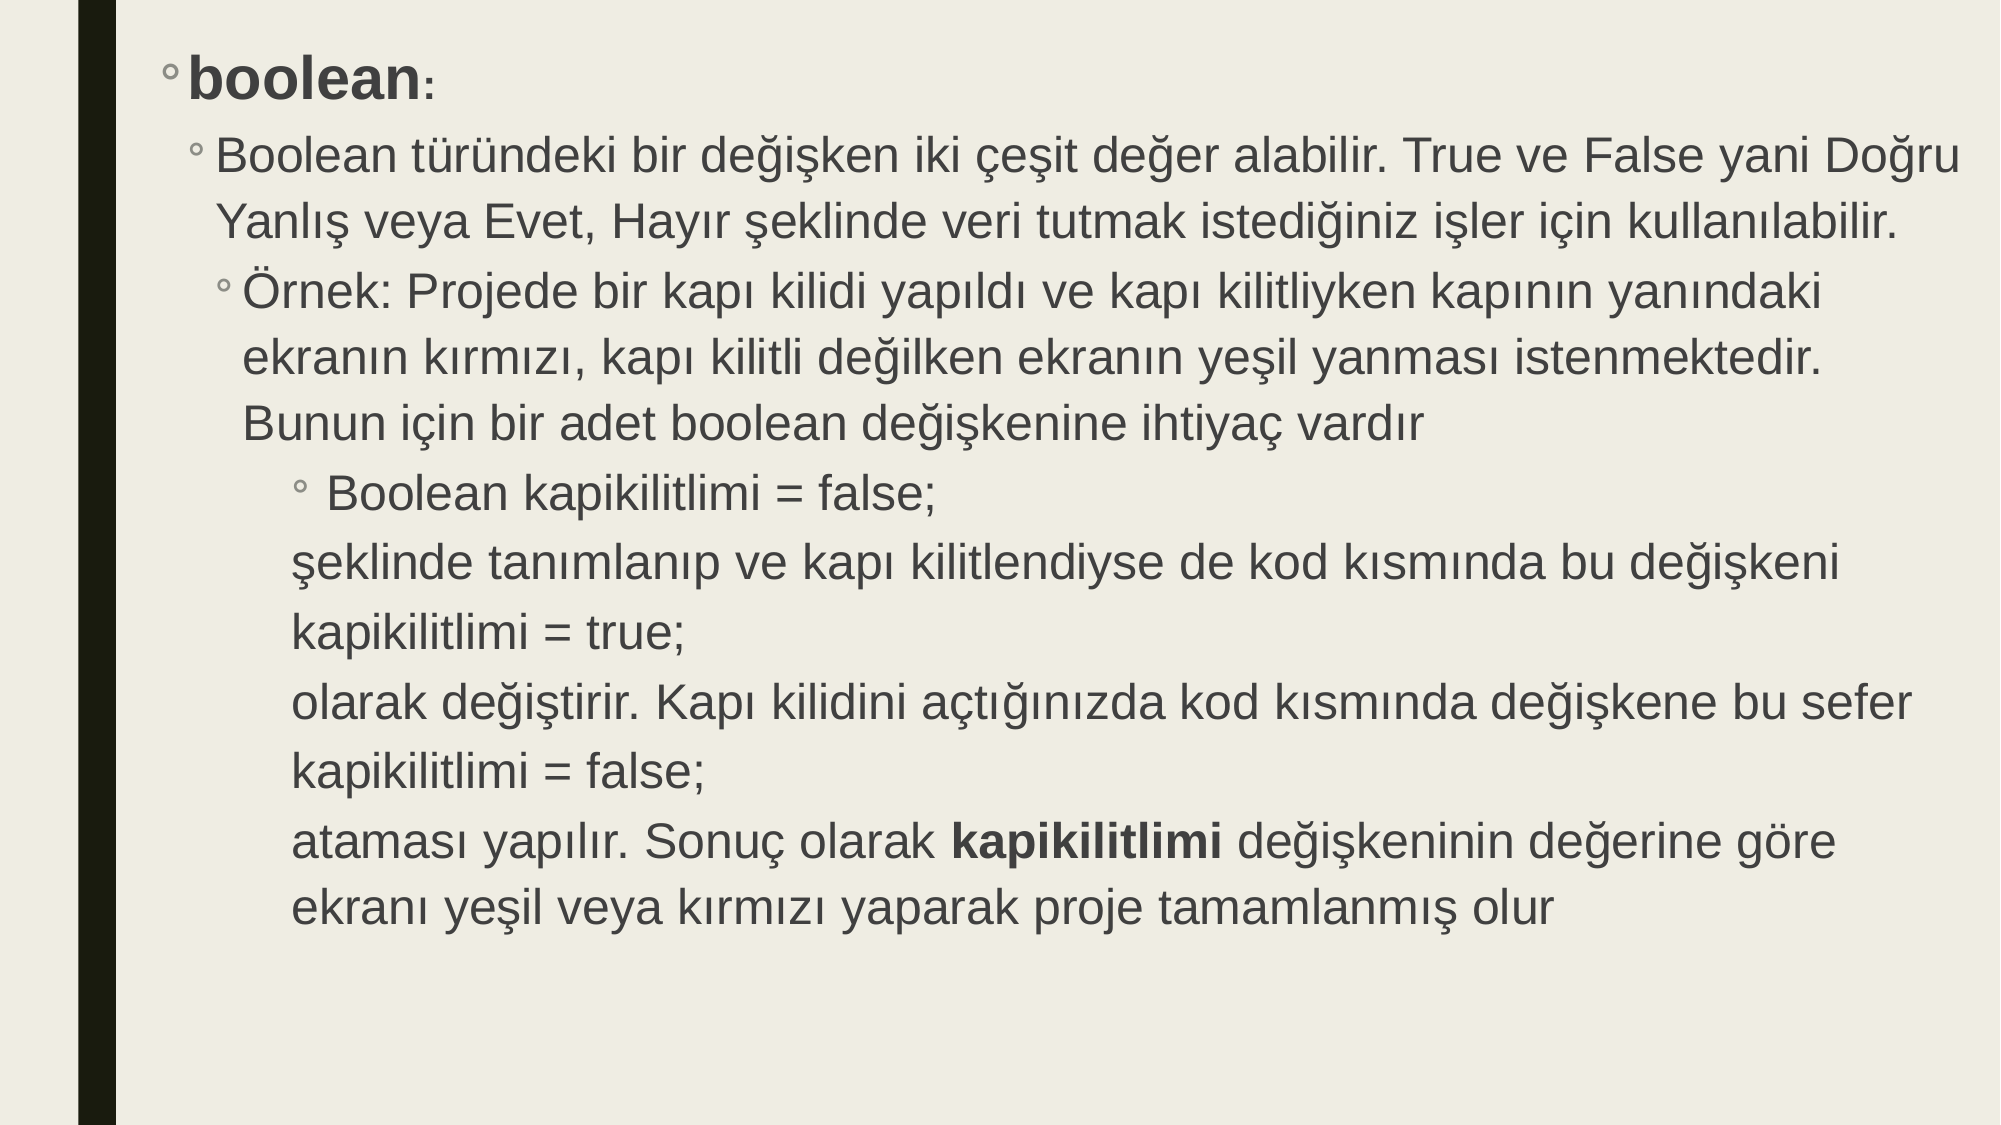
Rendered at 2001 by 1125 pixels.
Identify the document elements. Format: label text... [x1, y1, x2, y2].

text_box boolean: Boolean türündeki bir değişken iki çeşit değer alabilir. True ve False yani Doğru Yanlış veya Evet, Hayır şeklinde veri tutmak istediğiniz işler için kullanılabilir. Örnek: Projede bir kapı kilidi yapıldı ve kapı kilitliyken kapının yanındaki ekranın kırmızı, kapı kilitli değilken ekranın yeşil yanması istenmektedir. Bunun için bir adet boolean değişkenine ihtiyaç vardır Boolean kapikilitlimi = false; şeklinde tanımlanıp ve kapı kilitlendiyse de kod kısmında bu değişkeni kapikilitlimi = true; olarak değiştirir. Kapı kilidini açtığınızda kod kısmında değişkene bu sefer kapikilitlimi = false; ataması yapılır. Sonuç olarak kapikilitlimi değişkeninin değerine göre ekranı yeşil veya kırmızı yaparak proje tamamlanmış olur [129, 39, 1977, 1105]
